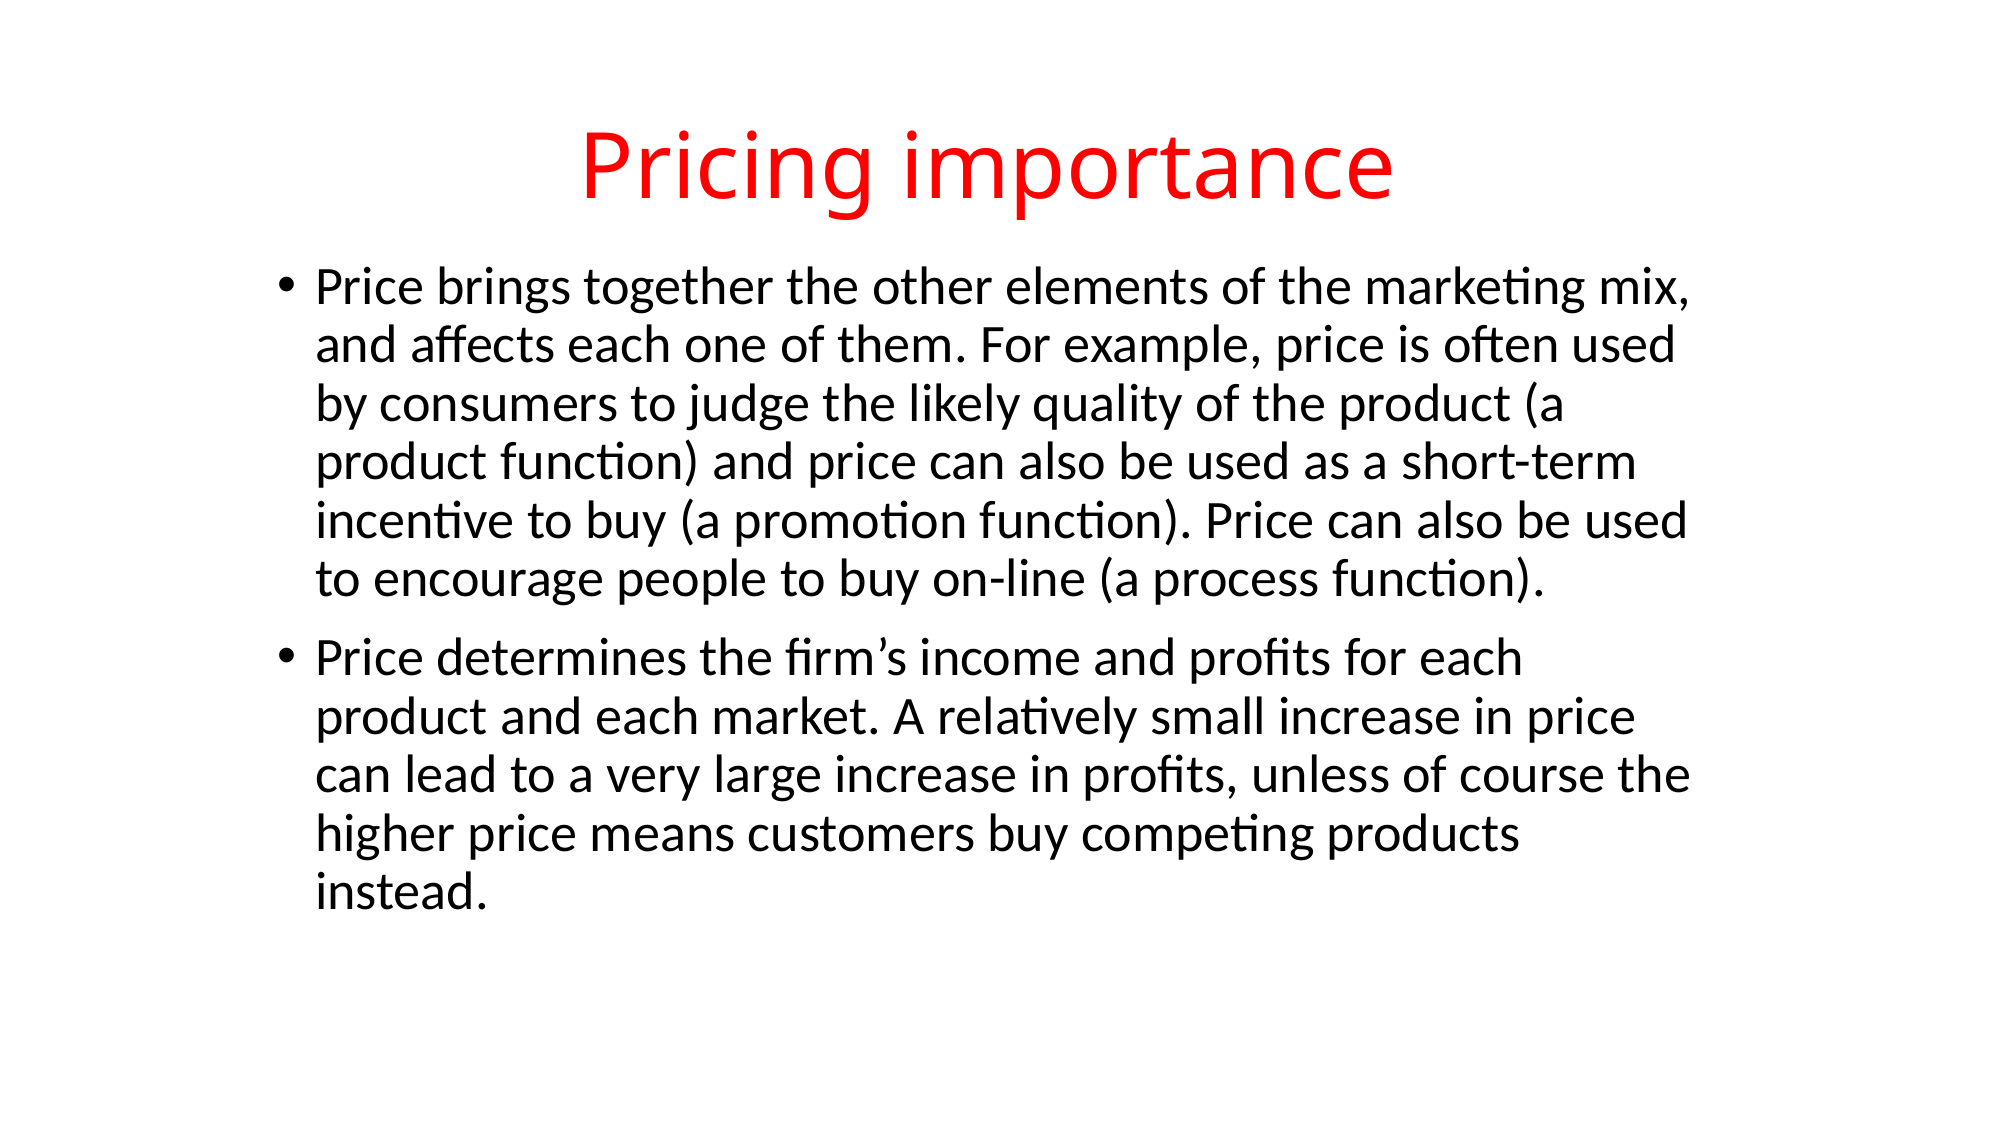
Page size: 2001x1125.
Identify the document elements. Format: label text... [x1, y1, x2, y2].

list Price brings together the other elements of the marketing mix, and affects each one of them. For example, price is often used by consumers to judge the likely quality of the product (a product function) and price can also be used as a short-term incentive to buy (a promotion function). Price can also be used to encourage people to buy on-line (a process function). Price determines the firm’s income and profits for each product and each market. A relatively small increase in price can lead to a very large increase in profits, unless of course the higher price means customers buy competing products instead. [262, 249, 1713, 1088]
title Pricing importance [137, 59, 1863, 278]
